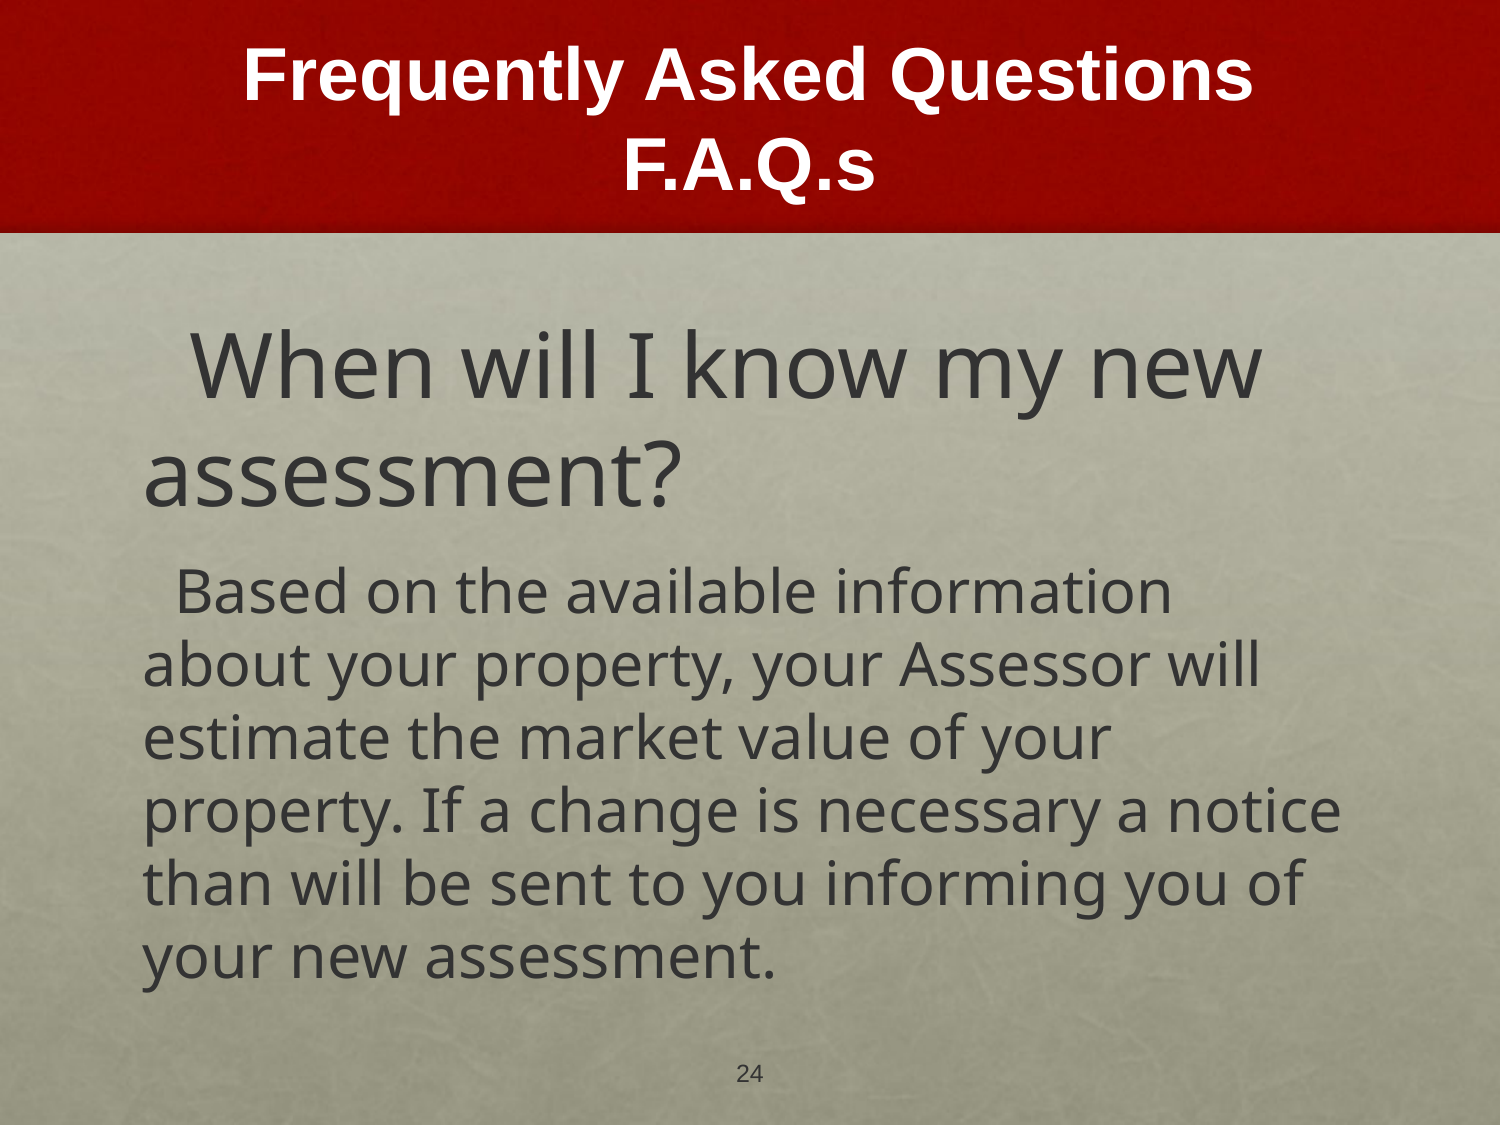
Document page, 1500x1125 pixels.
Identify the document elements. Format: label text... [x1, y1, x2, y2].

list When will I know my new assessment? Based on the available information about your property, your Assessor will estimate the market value of your property. If a change is necessary a notice than will be sent to you informing you of your new assessment. [127, 299, 1372, 1005]
slide_number 24 [699, 1042, 800, 1103]
picture [0, 0, 1500, 1125]
title Frequently Asked Questions F.A.Q.s [127, 10, 1372, 221]
